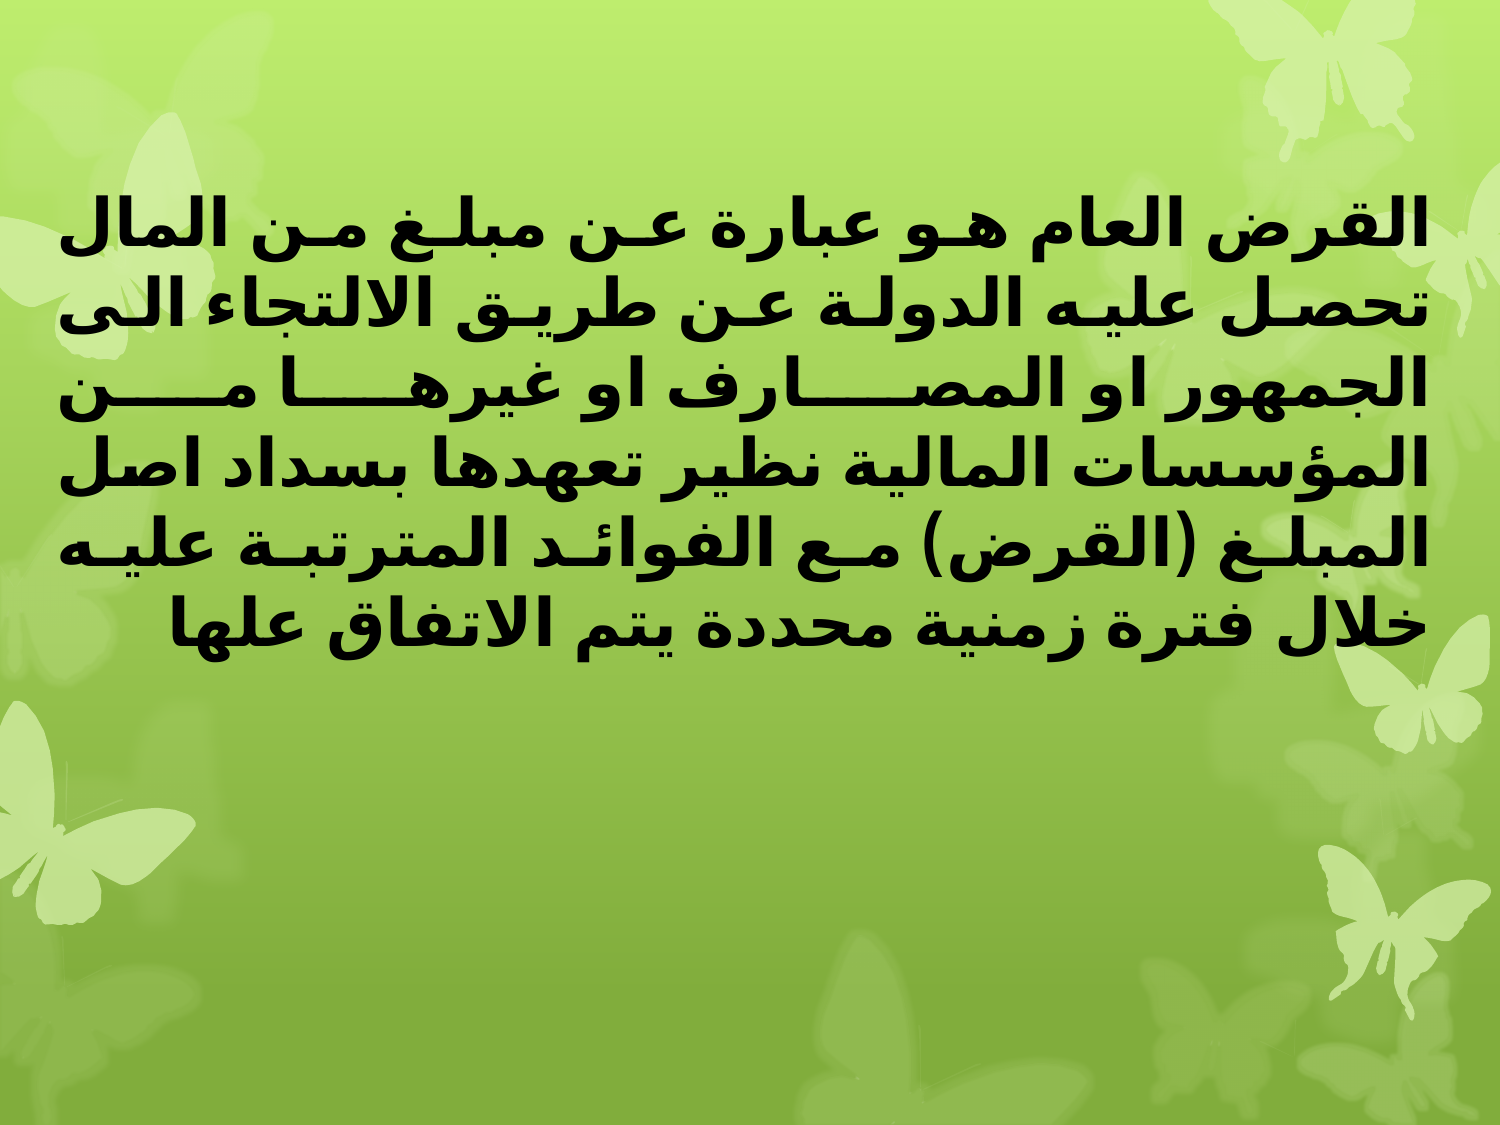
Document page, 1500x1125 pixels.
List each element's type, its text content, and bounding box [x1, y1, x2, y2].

text_box القرض العام هو عبارة عن مبلغ من المال تحصل عليه الدولة عن طريق الالتجاء الى الجمهور او المصارف او غيرها من المؤسسات المالية نظير تعهدها بسداد اصل المبلغ (القرض) مع الفوائد المترتبة عليه خلال فترة زمنية محددة يتم الاتفاق علها [41, 172, 1447, 668]
